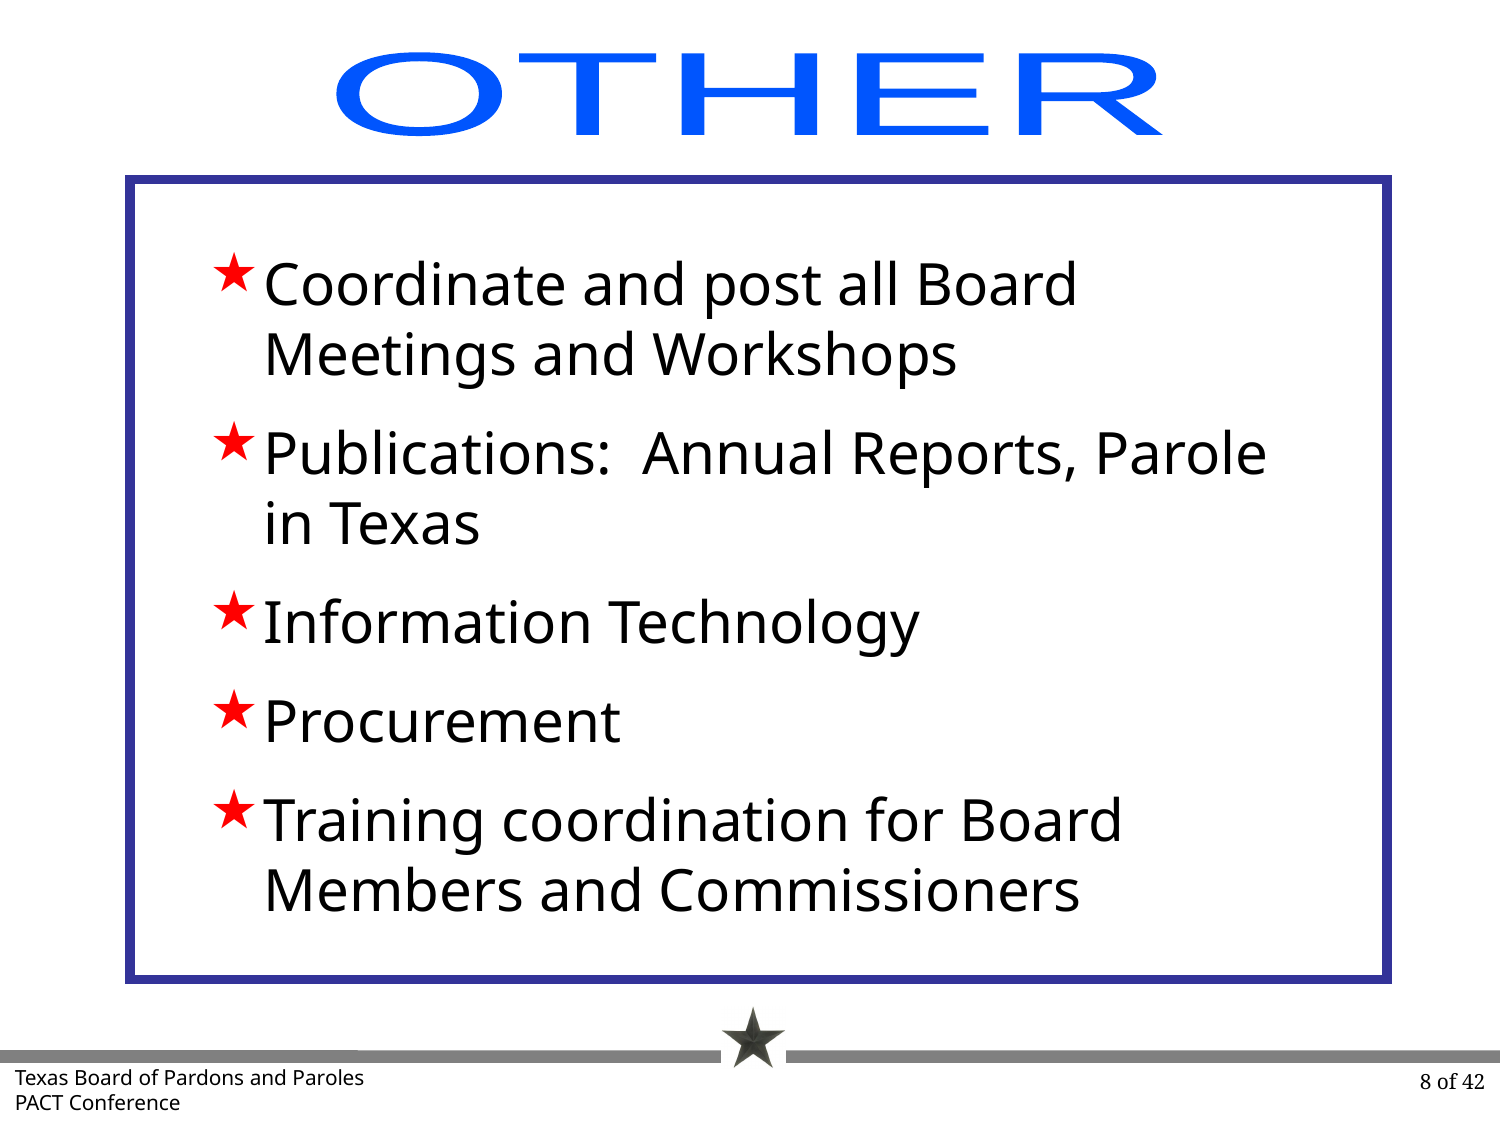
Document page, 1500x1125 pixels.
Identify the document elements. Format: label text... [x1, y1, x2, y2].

text_box [130, 179, 1388, 980]
text_box Coordinate and post all Board Meetings and Workshops Publications: Annual Reports, Parole in Texas Information Technology Procurement Training coordination for Board Members and Commissioners [192, 239, 1301, 931]
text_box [0, 1006, 1500, 1125]
